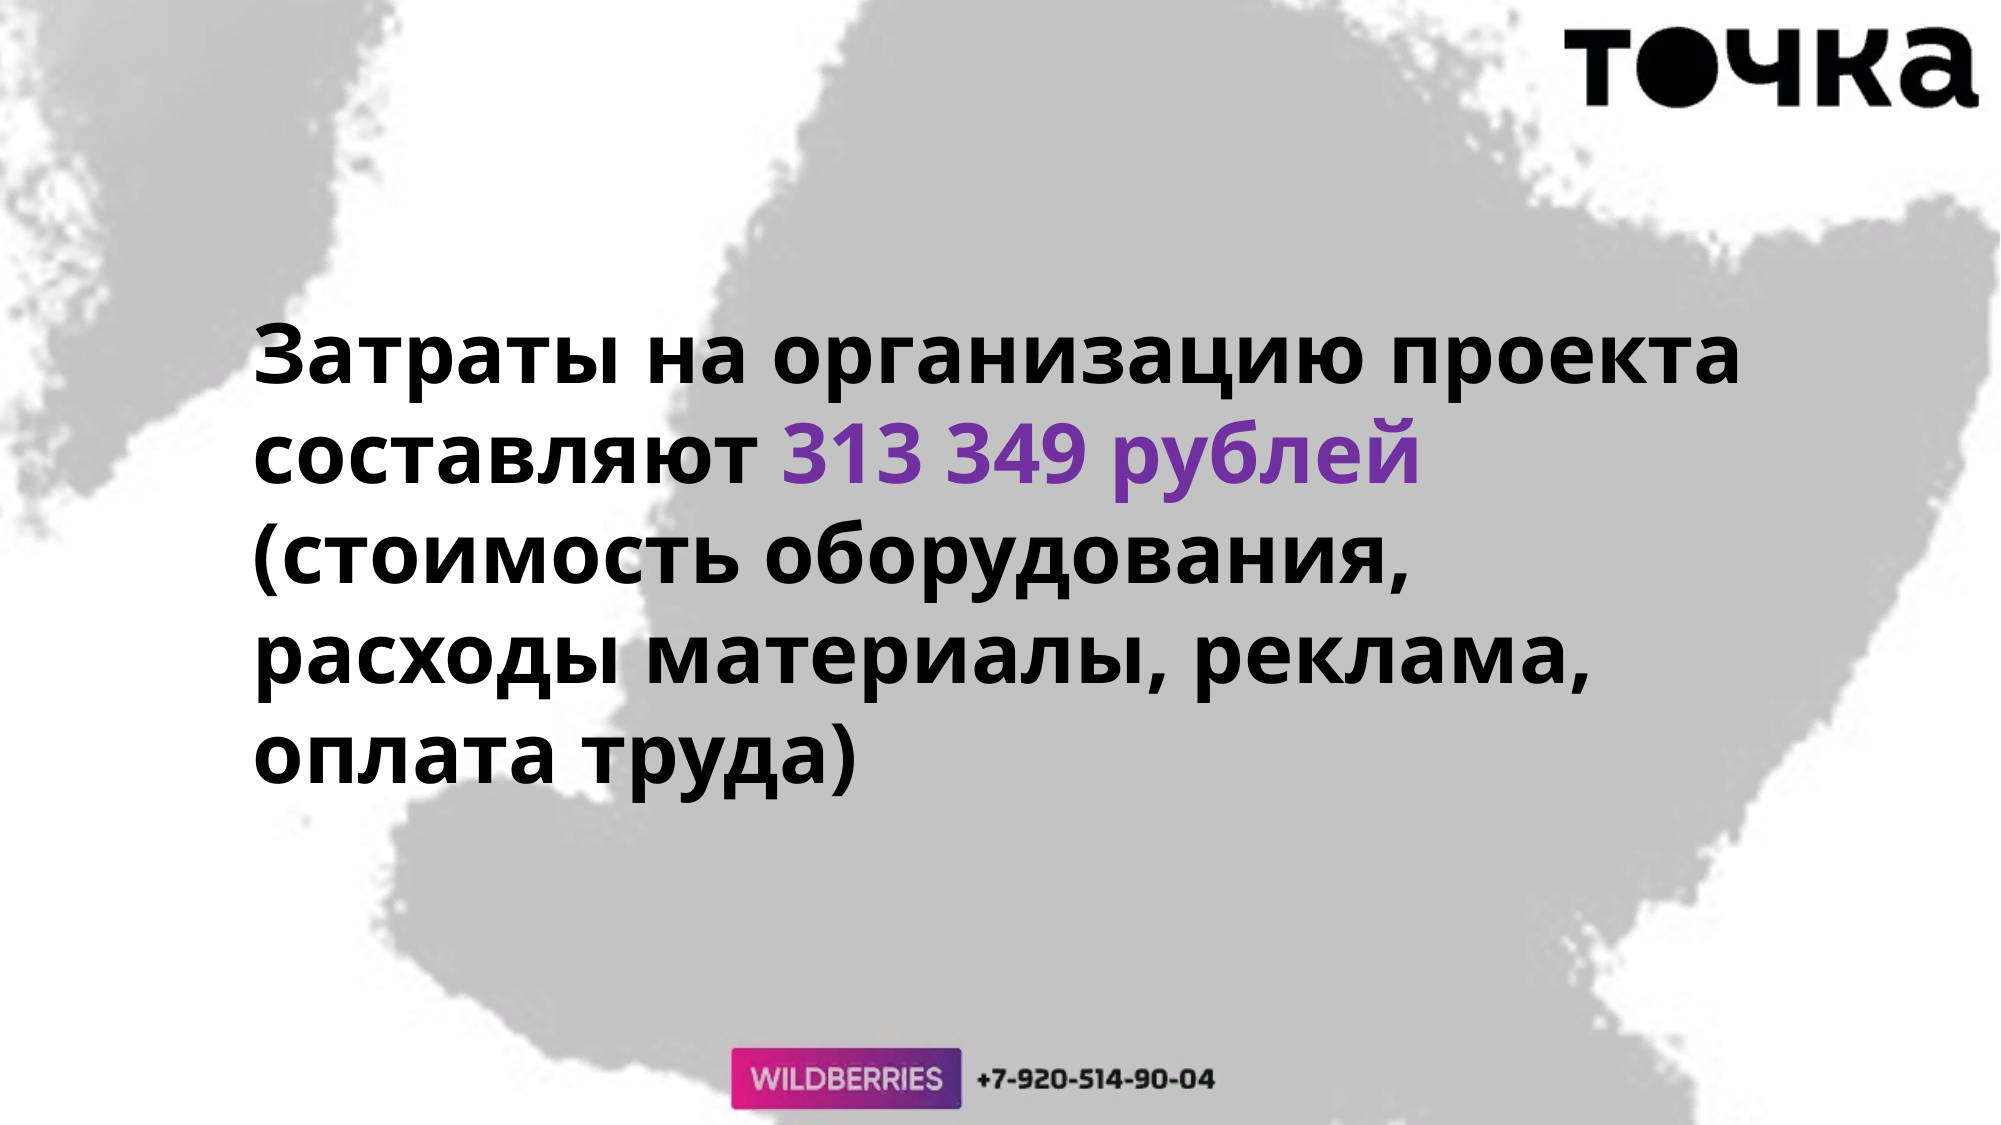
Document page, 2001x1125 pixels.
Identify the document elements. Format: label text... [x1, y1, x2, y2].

text_box Затраты на организацию проекта составляют 313 349 рублей (стоимость оборудования, расходы материалы, реклама, оплата труда) [238, 292, 1786, 808]
picture [0, 0, 2001, 1125]
